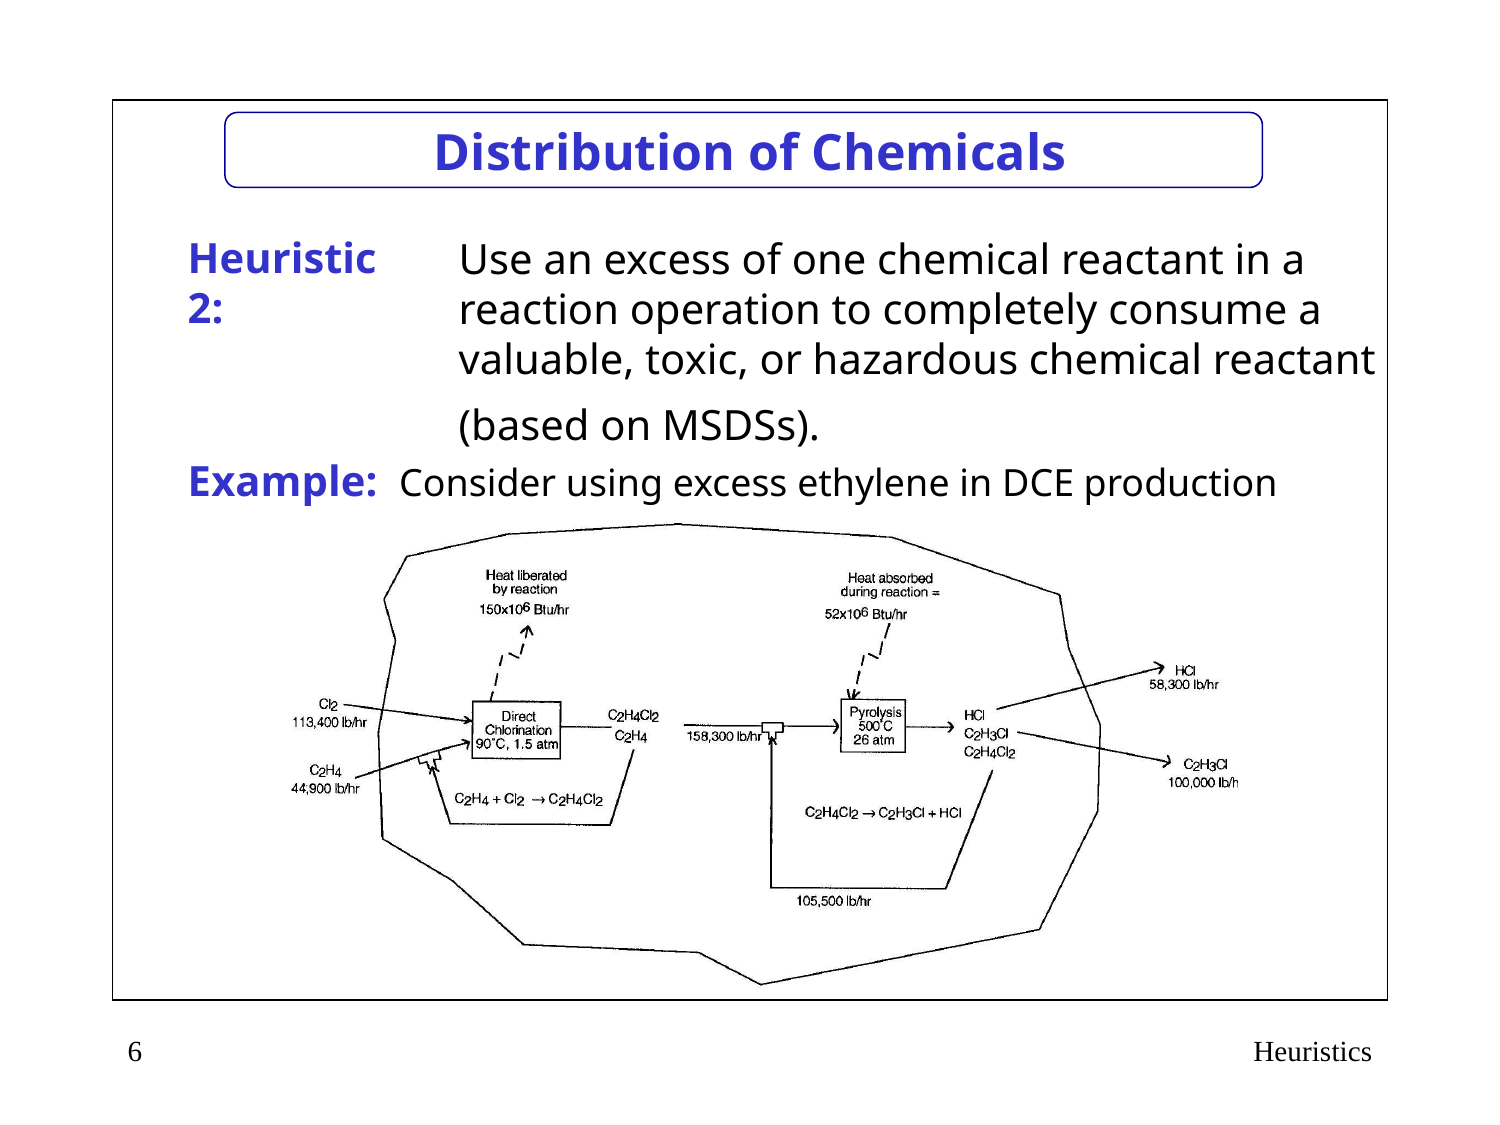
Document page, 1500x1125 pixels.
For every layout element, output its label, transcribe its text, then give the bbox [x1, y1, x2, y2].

slide_number Heuristics [1074, 1024, 1388, 1101]
title Distribution of Chemicals [112, 99, 1388, 201]
text_box Heuristic 2: [137, 224, 438, 340]
list Use an excess of one chemical reactant in a reaction operation to completely consume a valuable, toxic, or hazardous chemical reactant (based on MSDSs). [387, 224, 1401, 438]
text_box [212, 511, 1251, 1001]
slide_number 6 [112, 1024, 338, 1101]
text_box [137, 447, 1351, 988]
text_box [224, 112, 1263, 188]
